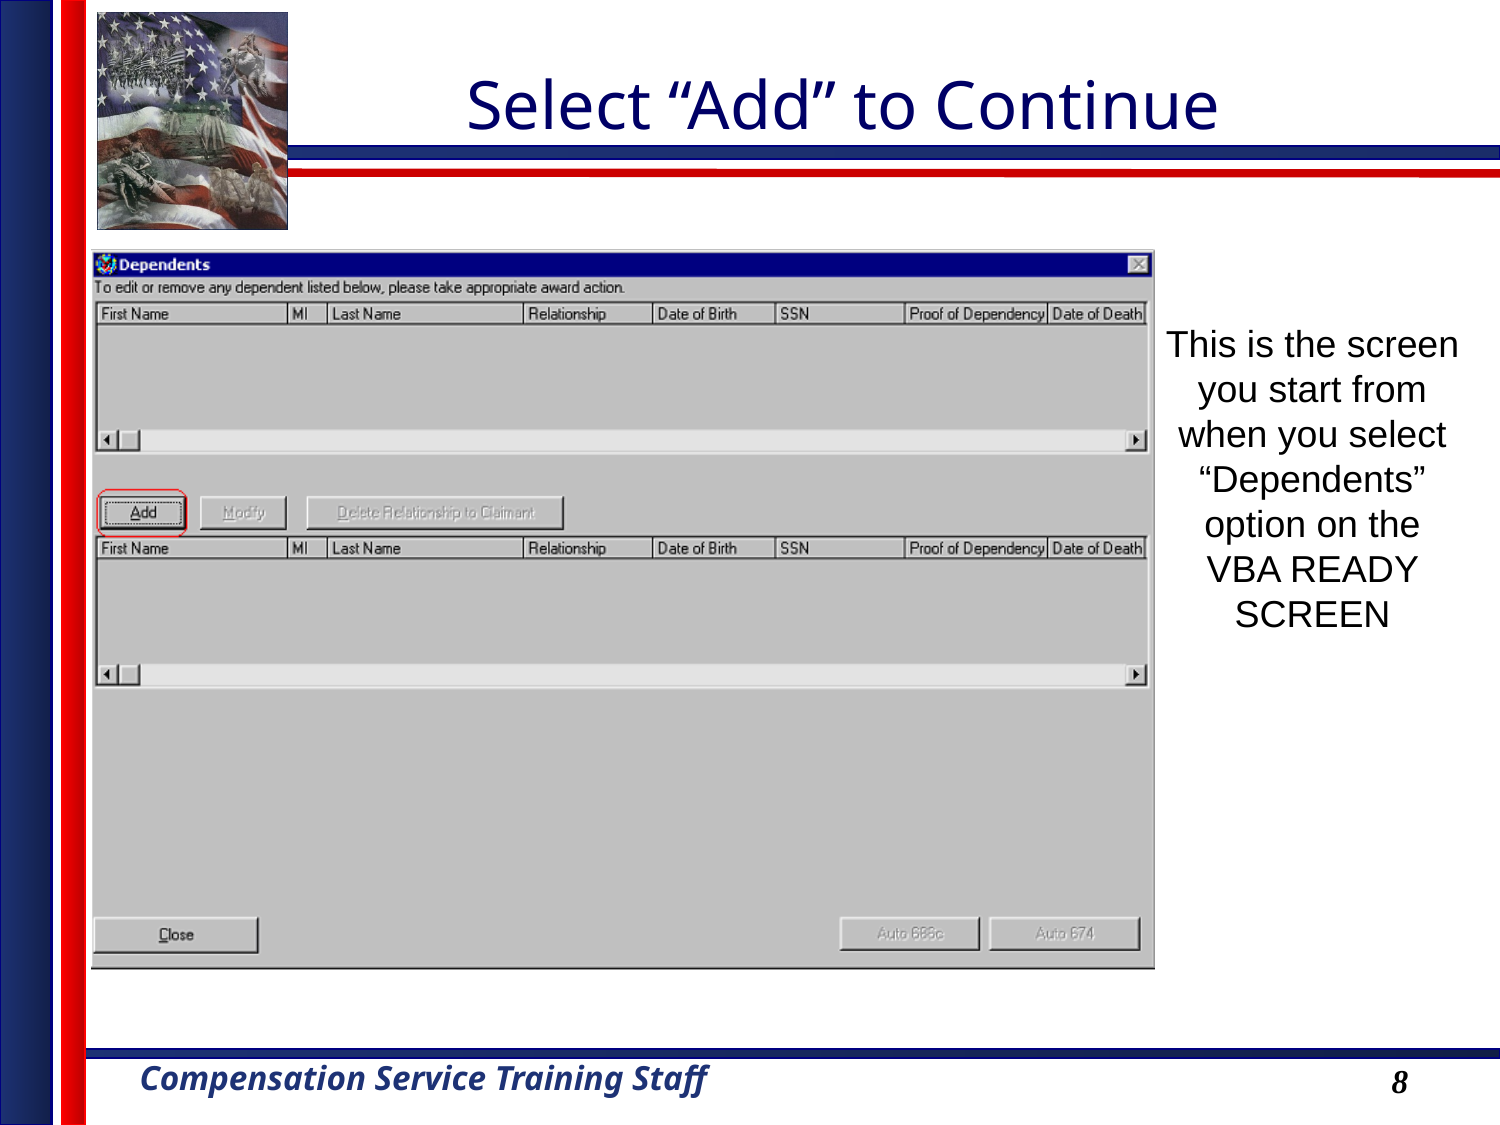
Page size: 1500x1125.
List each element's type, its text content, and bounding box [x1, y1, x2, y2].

title Select “Add” to Continue [187, 0, 1500, 151]
picture [97, 12, 288, 230]
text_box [91, 249, 1155, 971]
slide_number 8 [1299, 1042, 1500, 1118]
text_box This is the screen you start from when you select “Dependents” option on the VBA READY SCREEN [1160, 312, 1475, 643]
